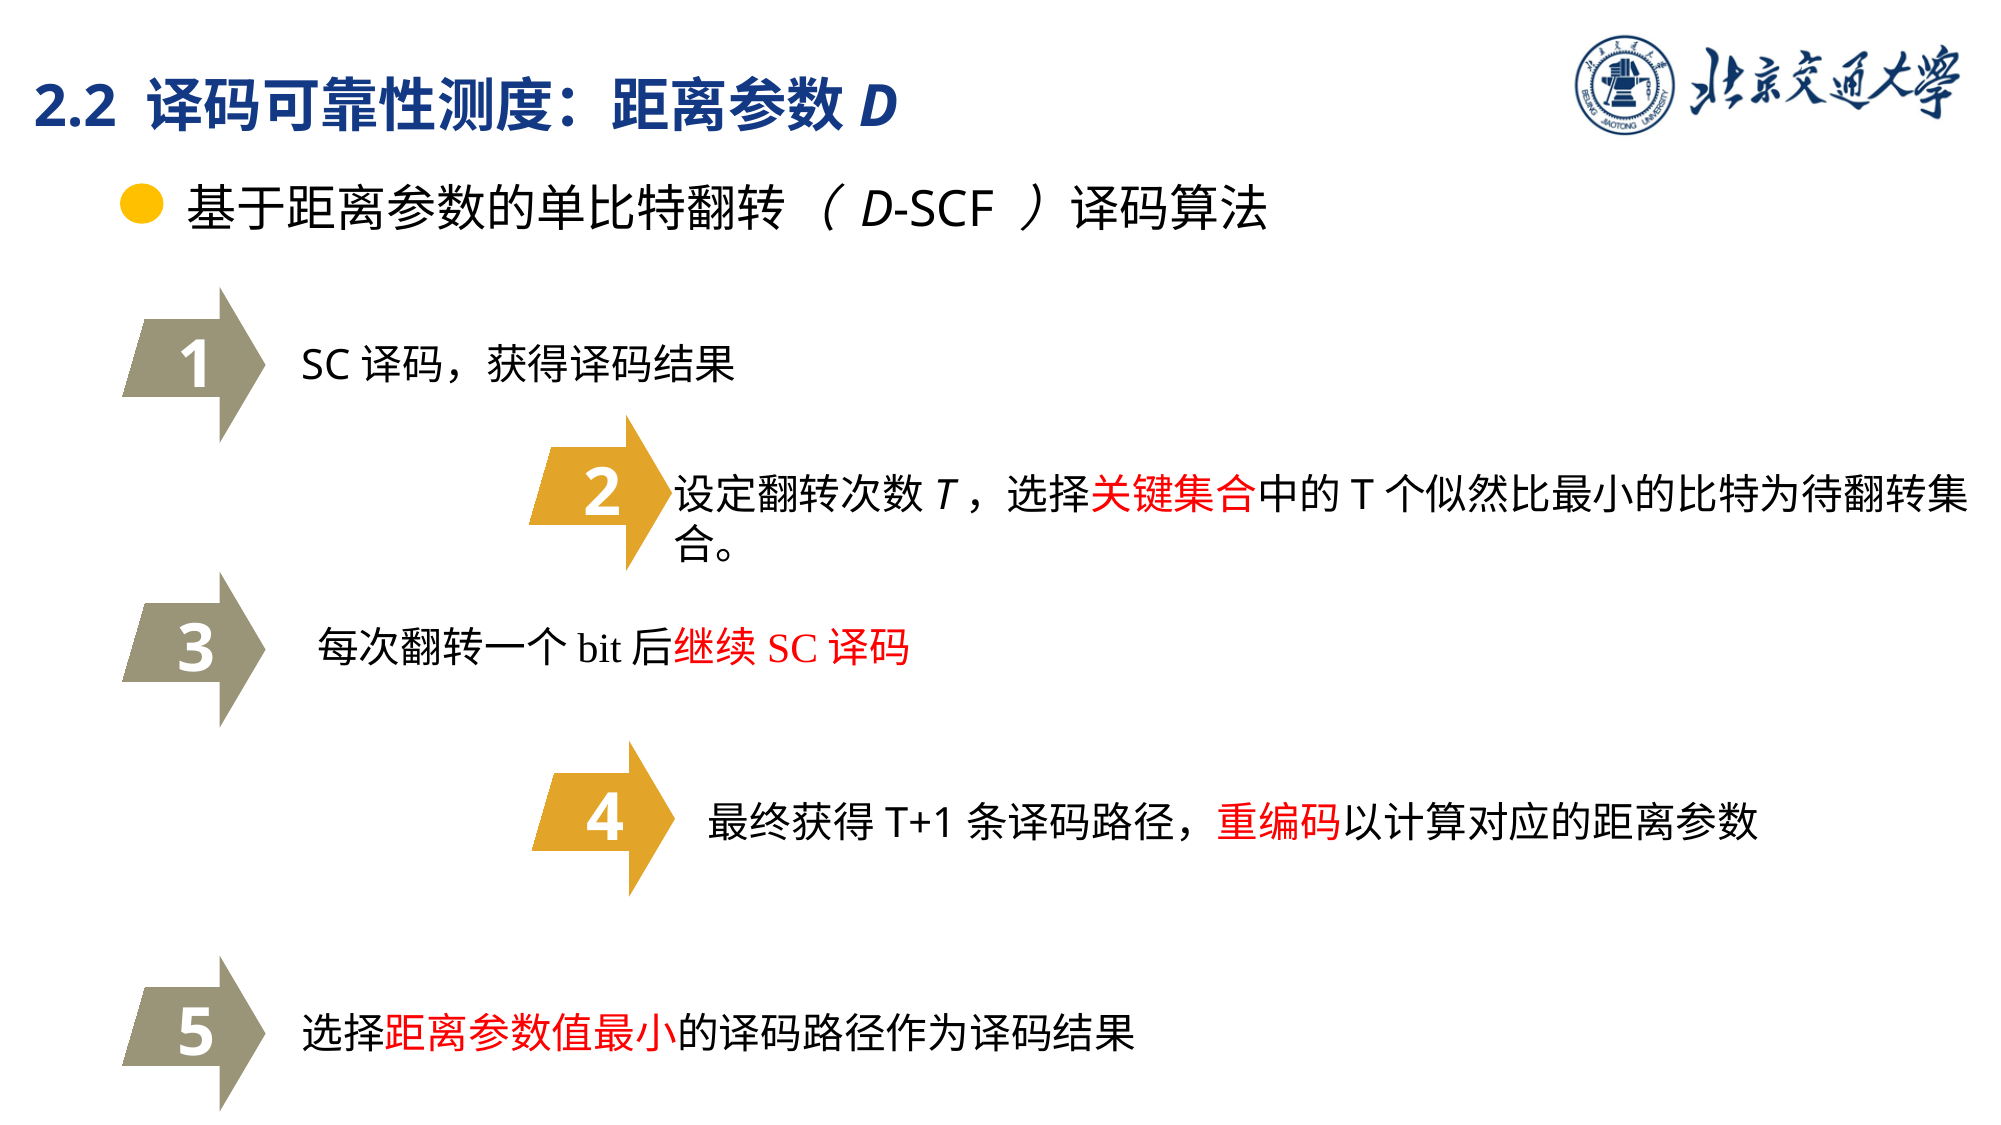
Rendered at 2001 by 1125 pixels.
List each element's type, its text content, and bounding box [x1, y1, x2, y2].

text_box 每次翻转一个bit后继续SC译码 [302, 613, 1303, 679]
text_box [527, 414, 673, 571]
text_box 最终获得T+1条译码路径，重编码以计算对应的距离参数 [693, 788, 1843, 854]
text_box 设定翻转次数T，选择关键集合中的T个似然比最小的比特为待翻转集合。 [658, 460, 1990, 575]
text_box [121, 955, 266, 1112]
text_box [121, 571, 266, 728]
text_box 基于距离参数的单比特翻转（ D-SCF ）译码算法 [171, 169, 1338, 245]
text_box [120, 183, 164, 224]
text_box 2.2 译码可靠性测度：距离参数D [18, 25, 1067, 146]
text_box SC译码，获得译码结果 [286, 330, 1325, 395]
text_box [121, 286, 266, 443]
text_box 选择距离参数值最小的译码路径作为译码结果 [286, 998, 1436, 1064]
picture [1563, 17, 1969, 156]
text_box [530, 740, 675, 897]
